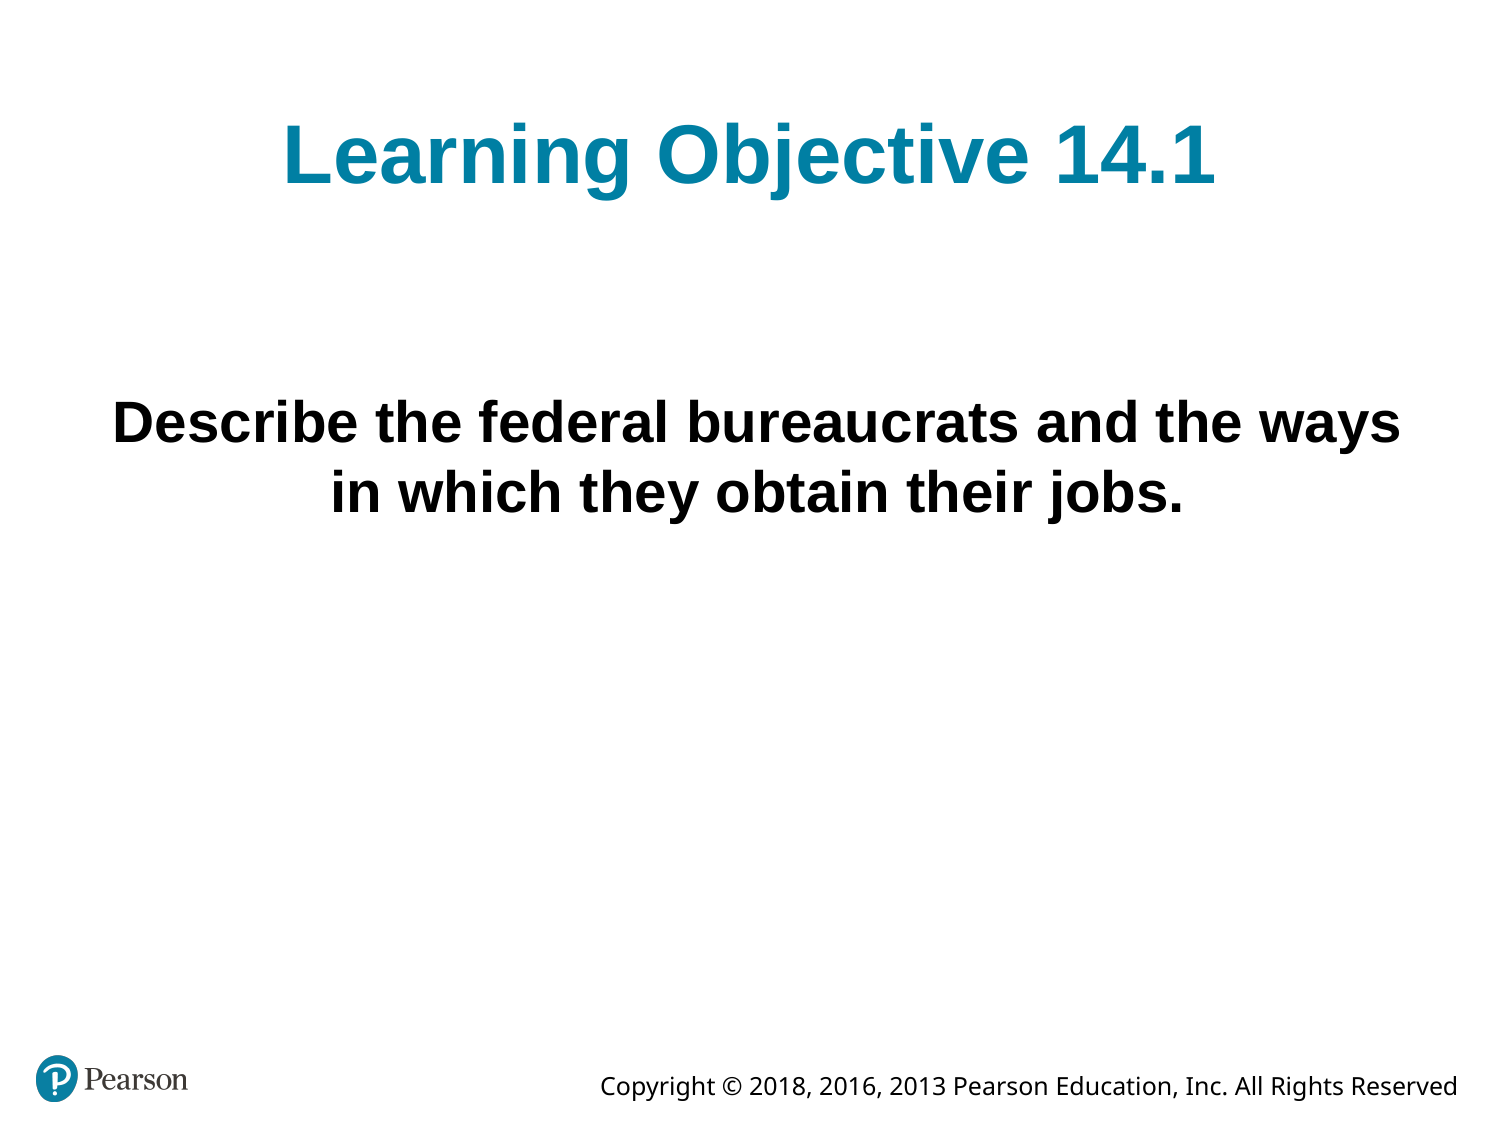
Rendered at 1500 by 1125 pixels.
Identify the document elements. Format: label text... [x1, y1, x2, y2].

picture [62, 1055, 188, 1102]
title Learning Objective 14.1 [75, 35, 1425, 216]
picture [44, 1064, 70, 1089]
picture [36, 1088, 47, 1102]
list Describe the federal bureaucrats and the ways in which they obtain their jobs. [75, 277, 1425, 955]
picture [36, 1055, 52, 1071]
